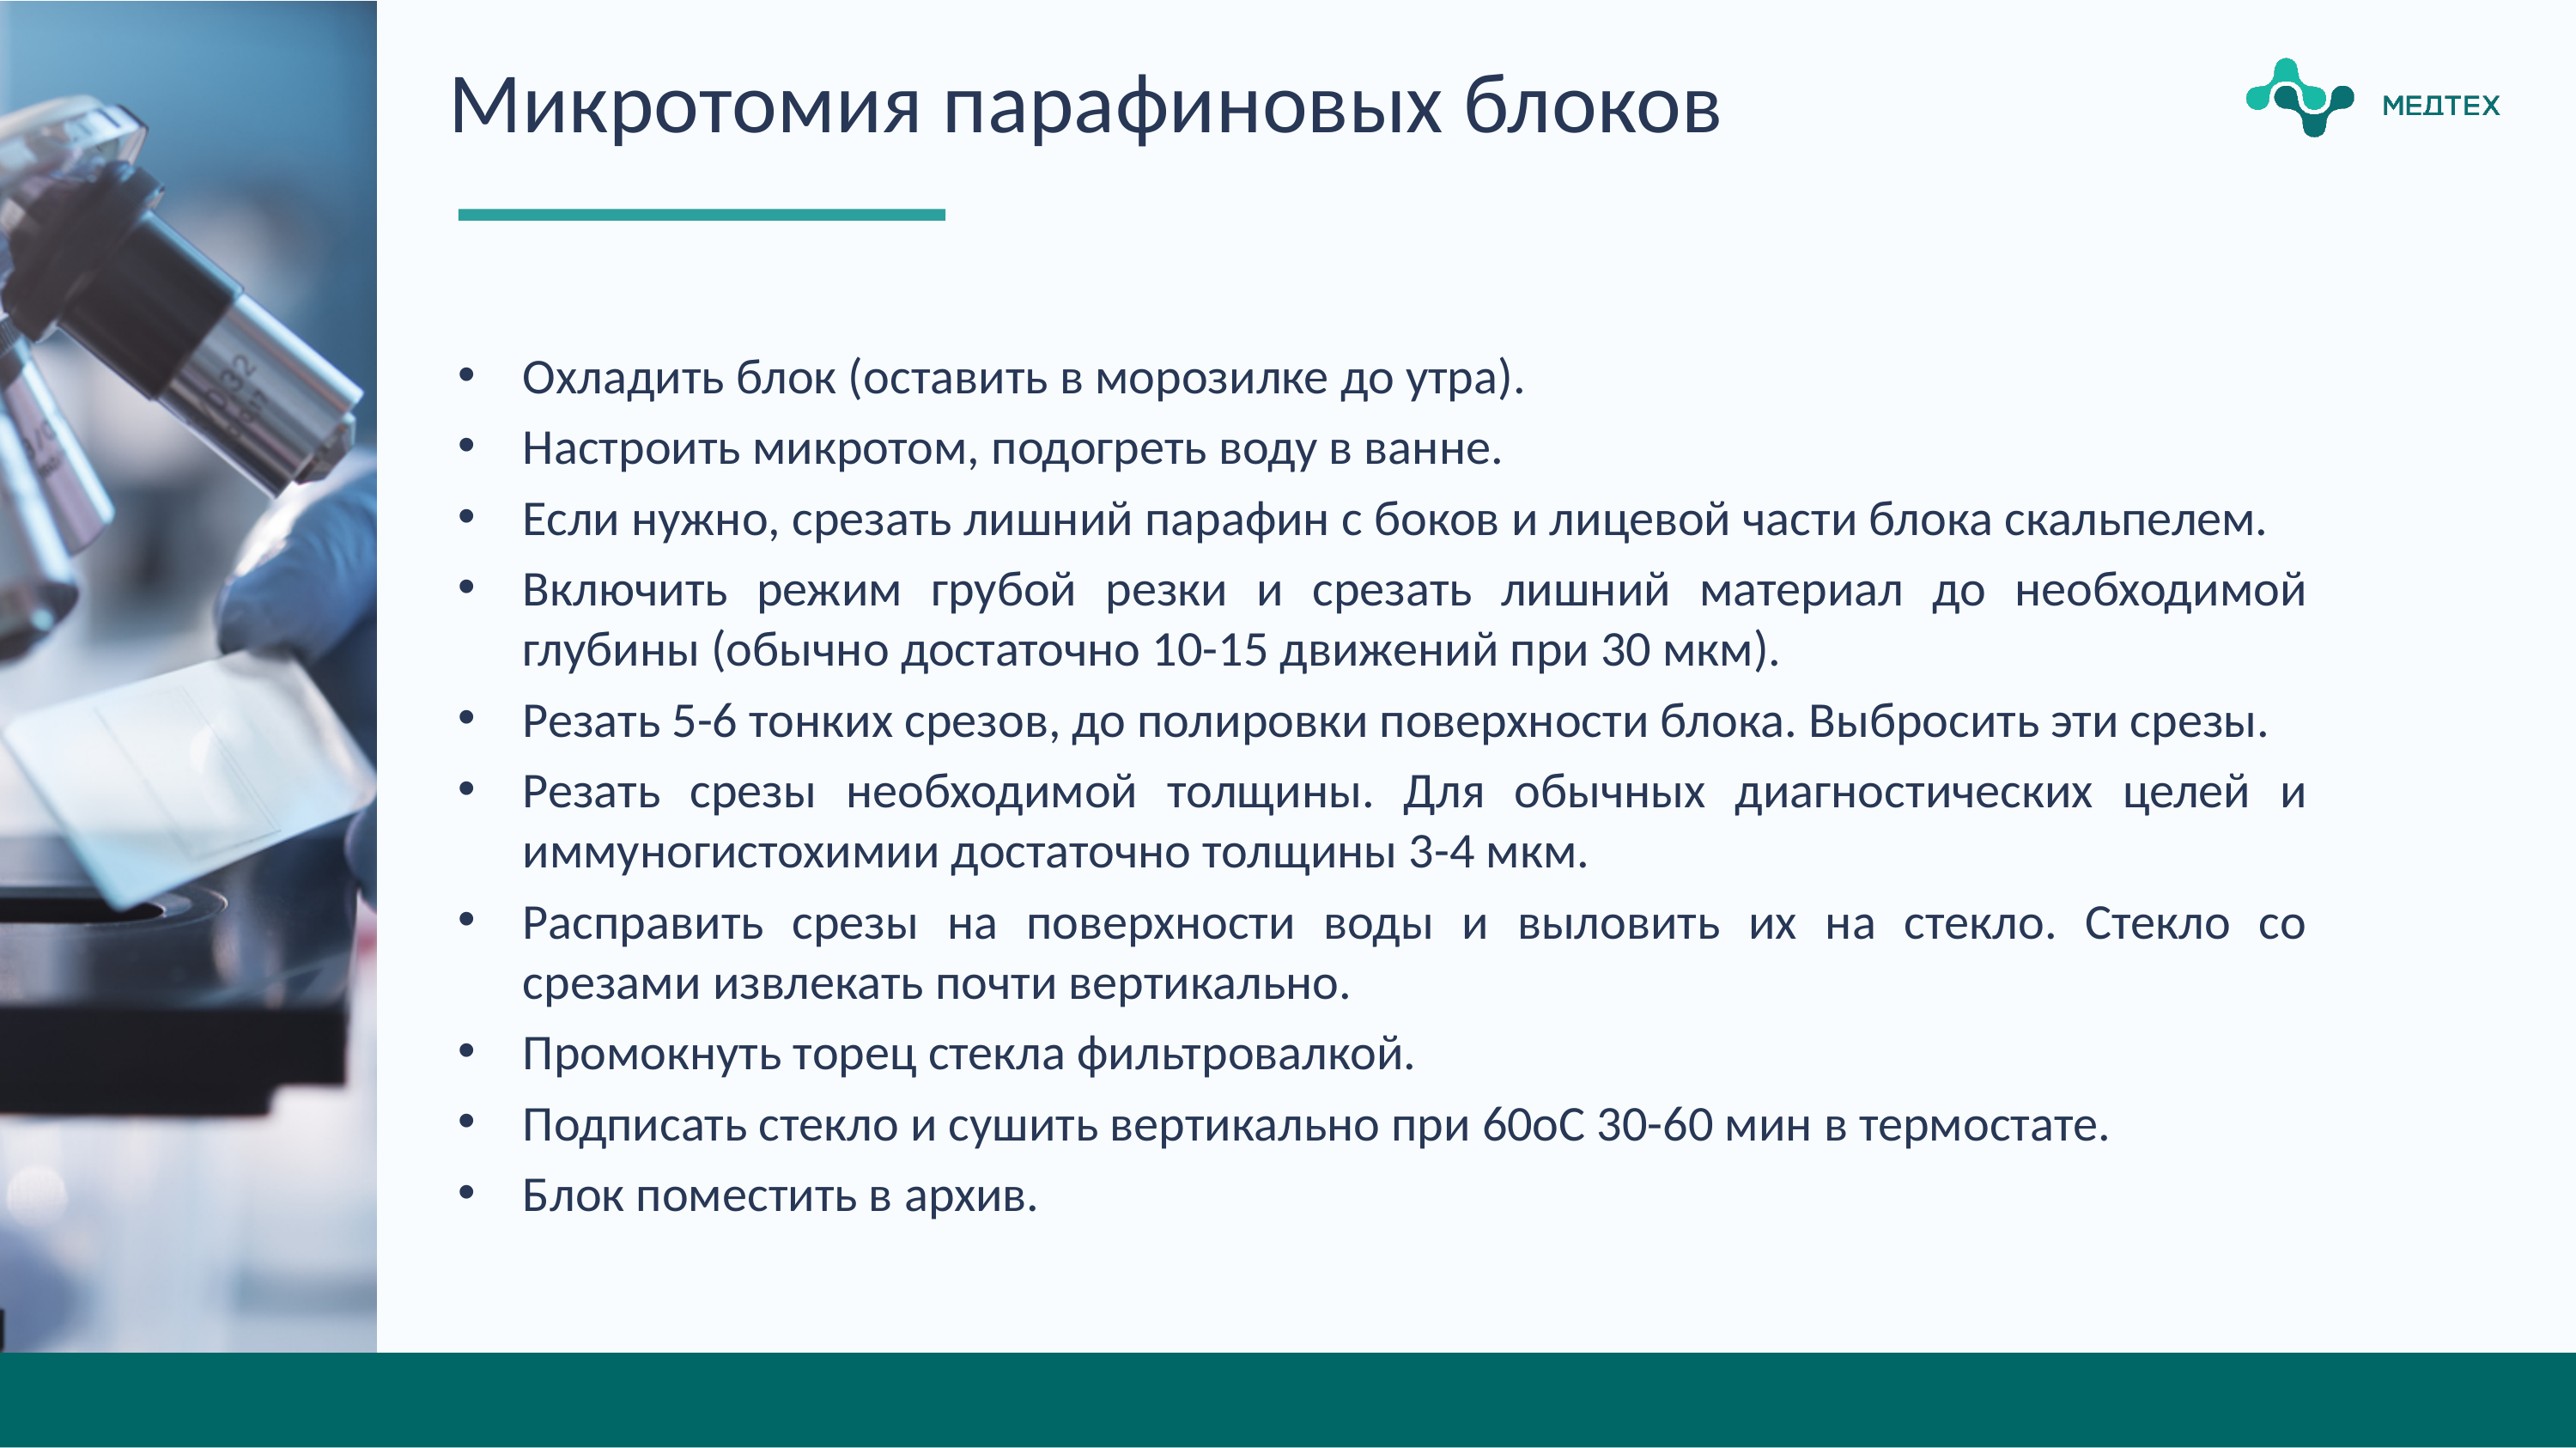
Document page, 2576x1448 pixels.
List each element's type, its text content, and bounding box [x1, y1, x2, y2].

text_box Охладить блок (оставить в морозилке до утра). Настроить микротом, подогреть воду в ванне. Если нужно, срезать лишний парафин с боков и лицевой части блока скальпелем. Включить режим грубой резки и срезать лишний материал до необходимой глубины (обычно достаточно 10-15 движений при 30 мкм). Резать 5-6 тонких срезов, до полировки поверхности блока. Выбросить эти срезы. Резать срезы необходимой толщины. Для обычных диагностических целей и иммуногистохимии достаточно толщины 3-4 мкм. Расправить срезы на поверхности воды и выловить их на стекло. Стекло со срезами извлекать почти вертикально. Промокнуть торец стекла фильтровалкой. Подписать стекло и сушить вертикально при 60оС 30-60 мин в термостате. Блок поместить в архив. [458, 343, 2308, 1222]
picture [0, 1, 378, 1354]
picture [2241, 53, 2505, 141]
text_box Микротомия парафиновых блоков [435, 58, 1973, 156]
text_box [0, 1351, 2576, 1448]
text_box [457, 207, 947, 222]
